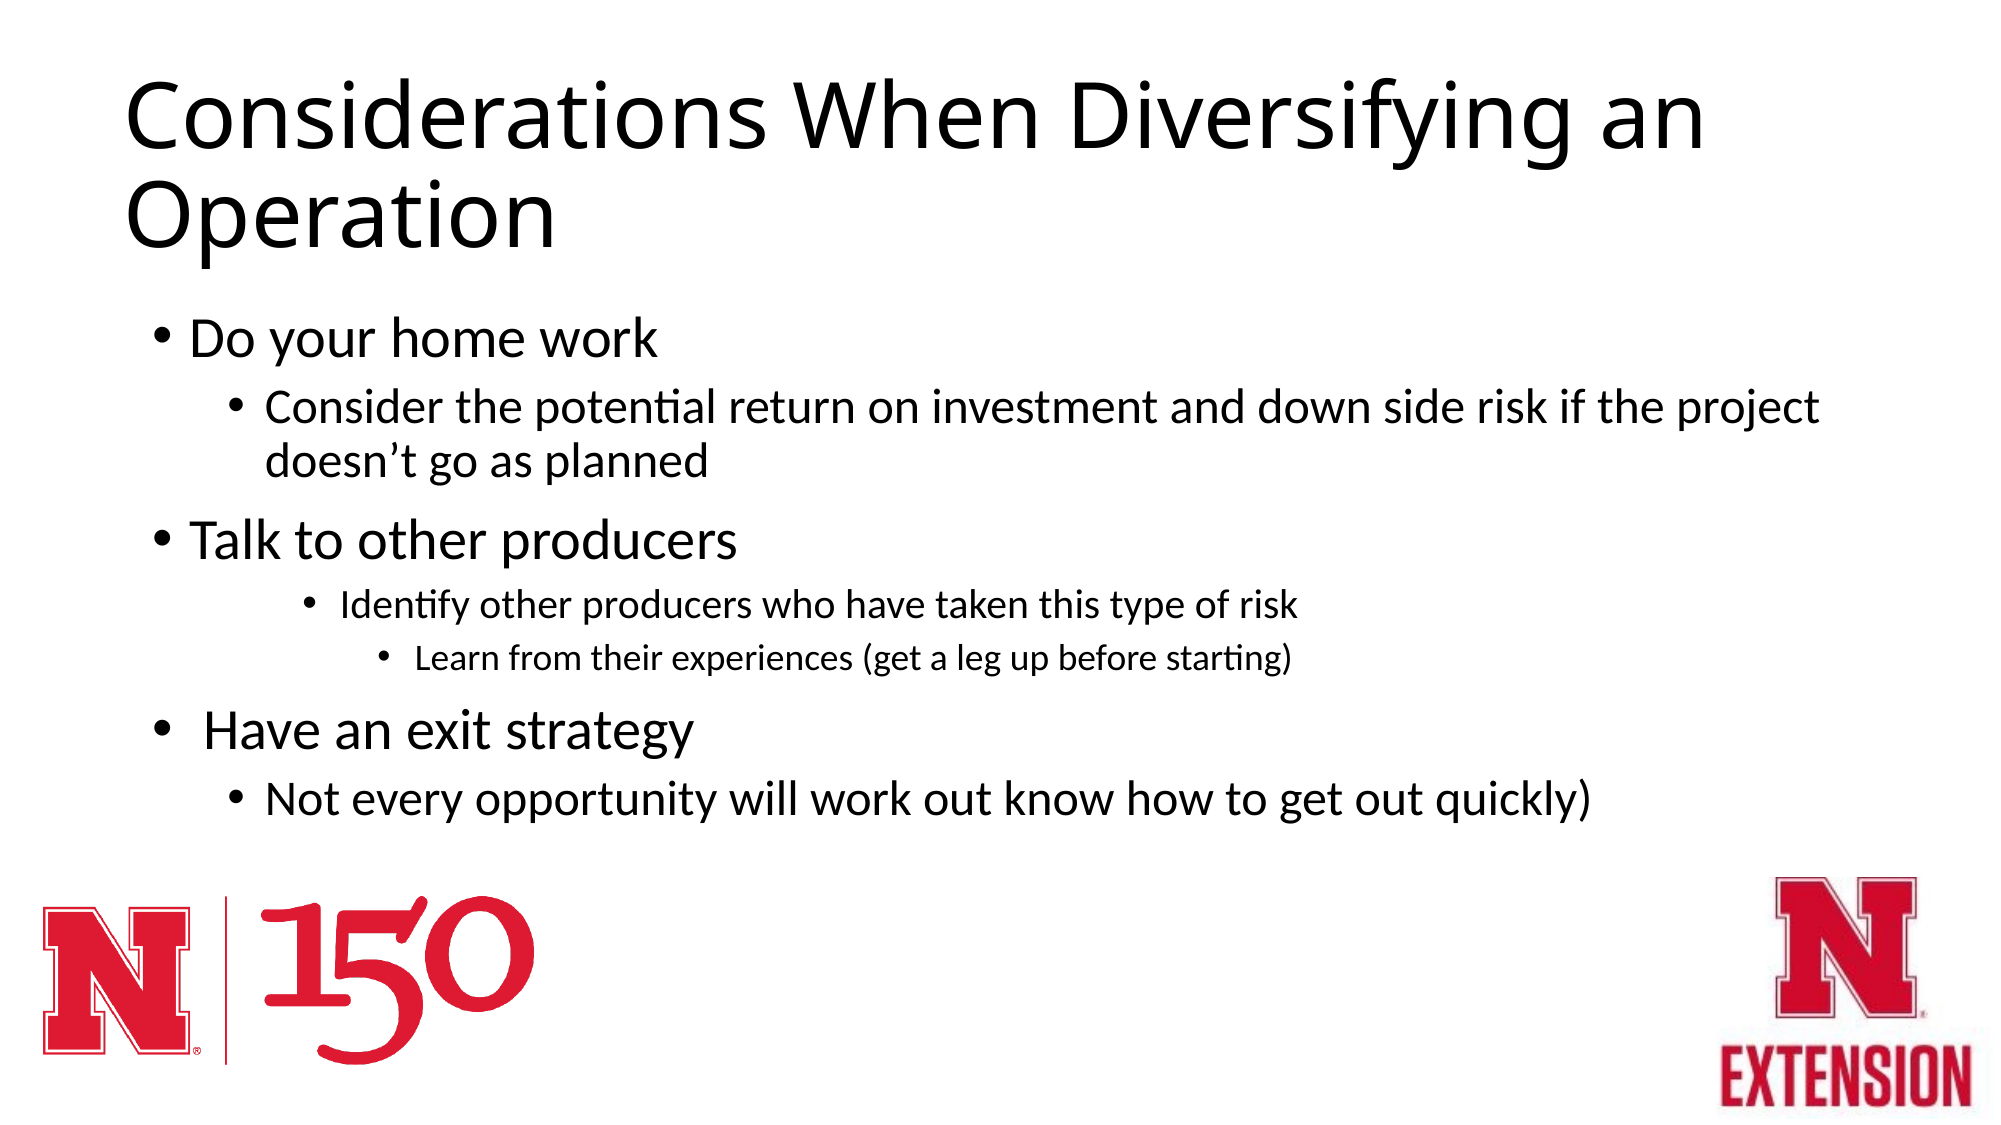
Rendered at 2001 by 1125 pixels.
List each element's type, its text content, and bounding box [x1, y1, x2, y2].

picture [43, 896, 534, 1065]
list Do your home work Consider the potential return on investment and down side risk if the project doesn’t go as planned Talk to other producers Identify other producers who have taken this type of risk Learn from their experiences (get a leg up before starting) Have an exit strategy Not every opportunity will work out know how to get out quickly) [137, 299, 1863, 1014]
title Considerations When Diversifying an Operation [108, 59, 1905, 278]
picture [1693, 877, 2000, 1119]
